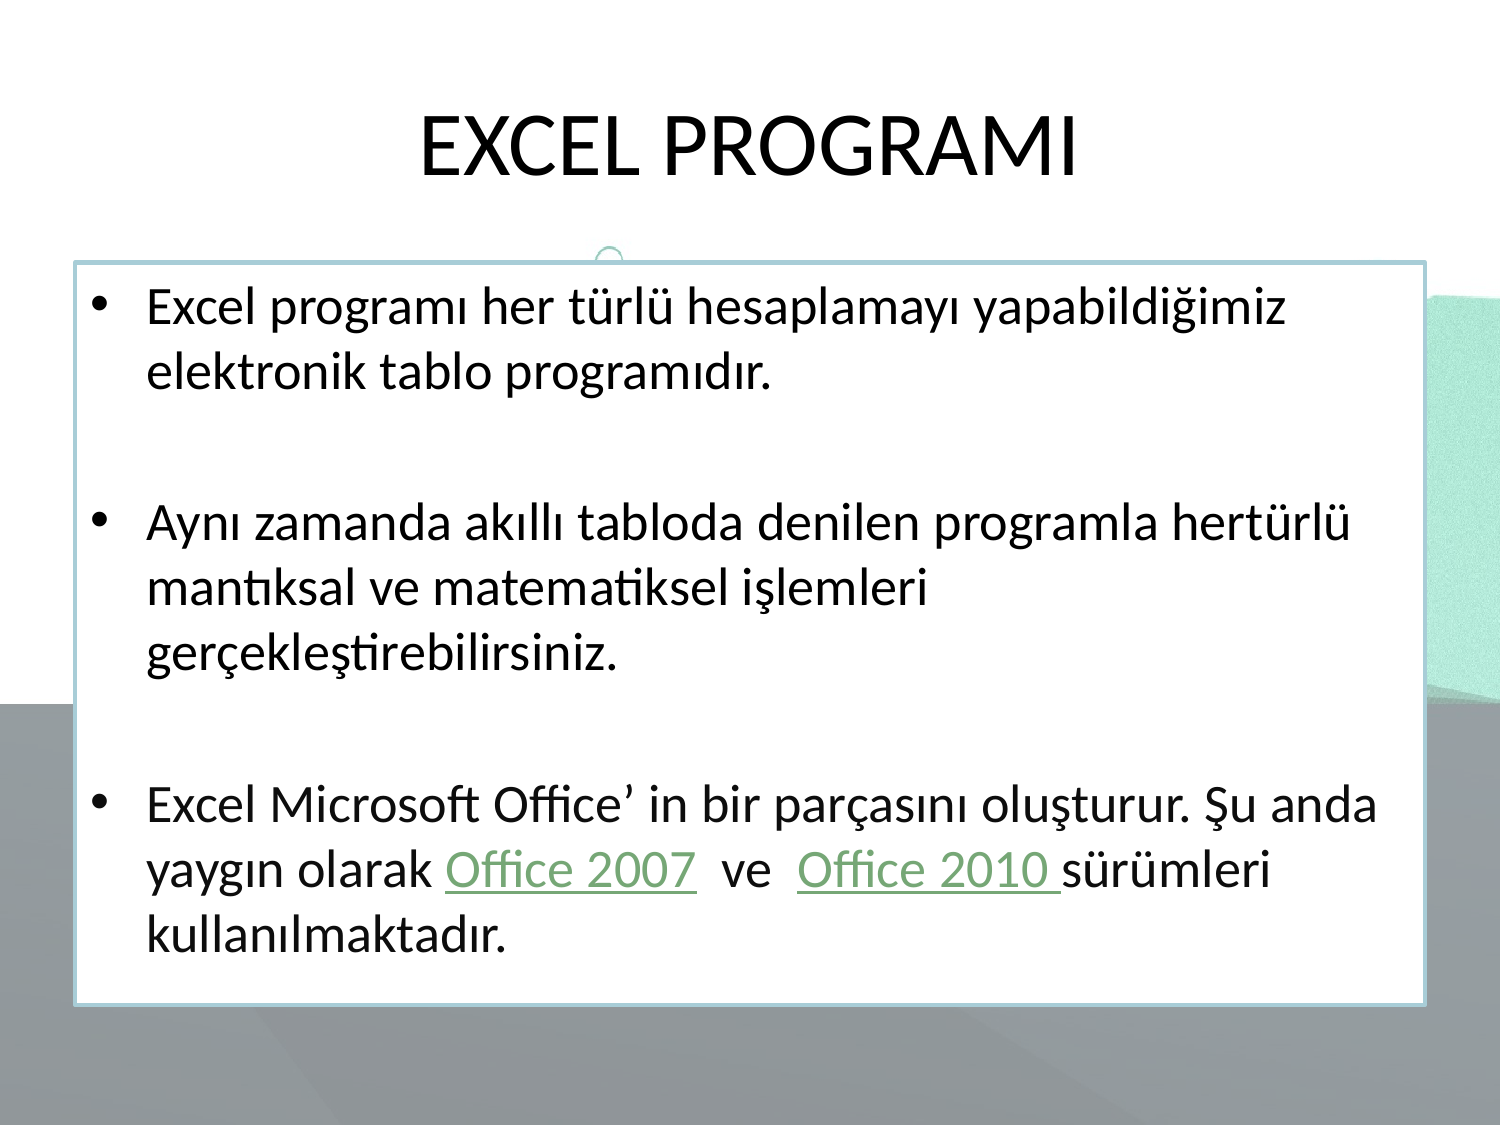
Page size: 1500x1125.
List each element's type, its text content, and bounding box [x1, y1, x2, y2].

title EXCEL PROGRAMI [75, 45, 1425, 233]
list Excel programı her türlü hesaplamayı yapabildiğimiz elektronik tablo programıdır. Aynı zamanda akıllı tabloda denilen programla hertürlü mantıksal ve matematiksel işlemleri gerçekleştirebilirsiniz. Excel Microsoft Office’ in bir parçasını oluşturur. Şu anda yaygın olarak Office 2007 ve Office 2010 sürümleri kullanılmaktadır. [73, 260, 1427, 1007]
